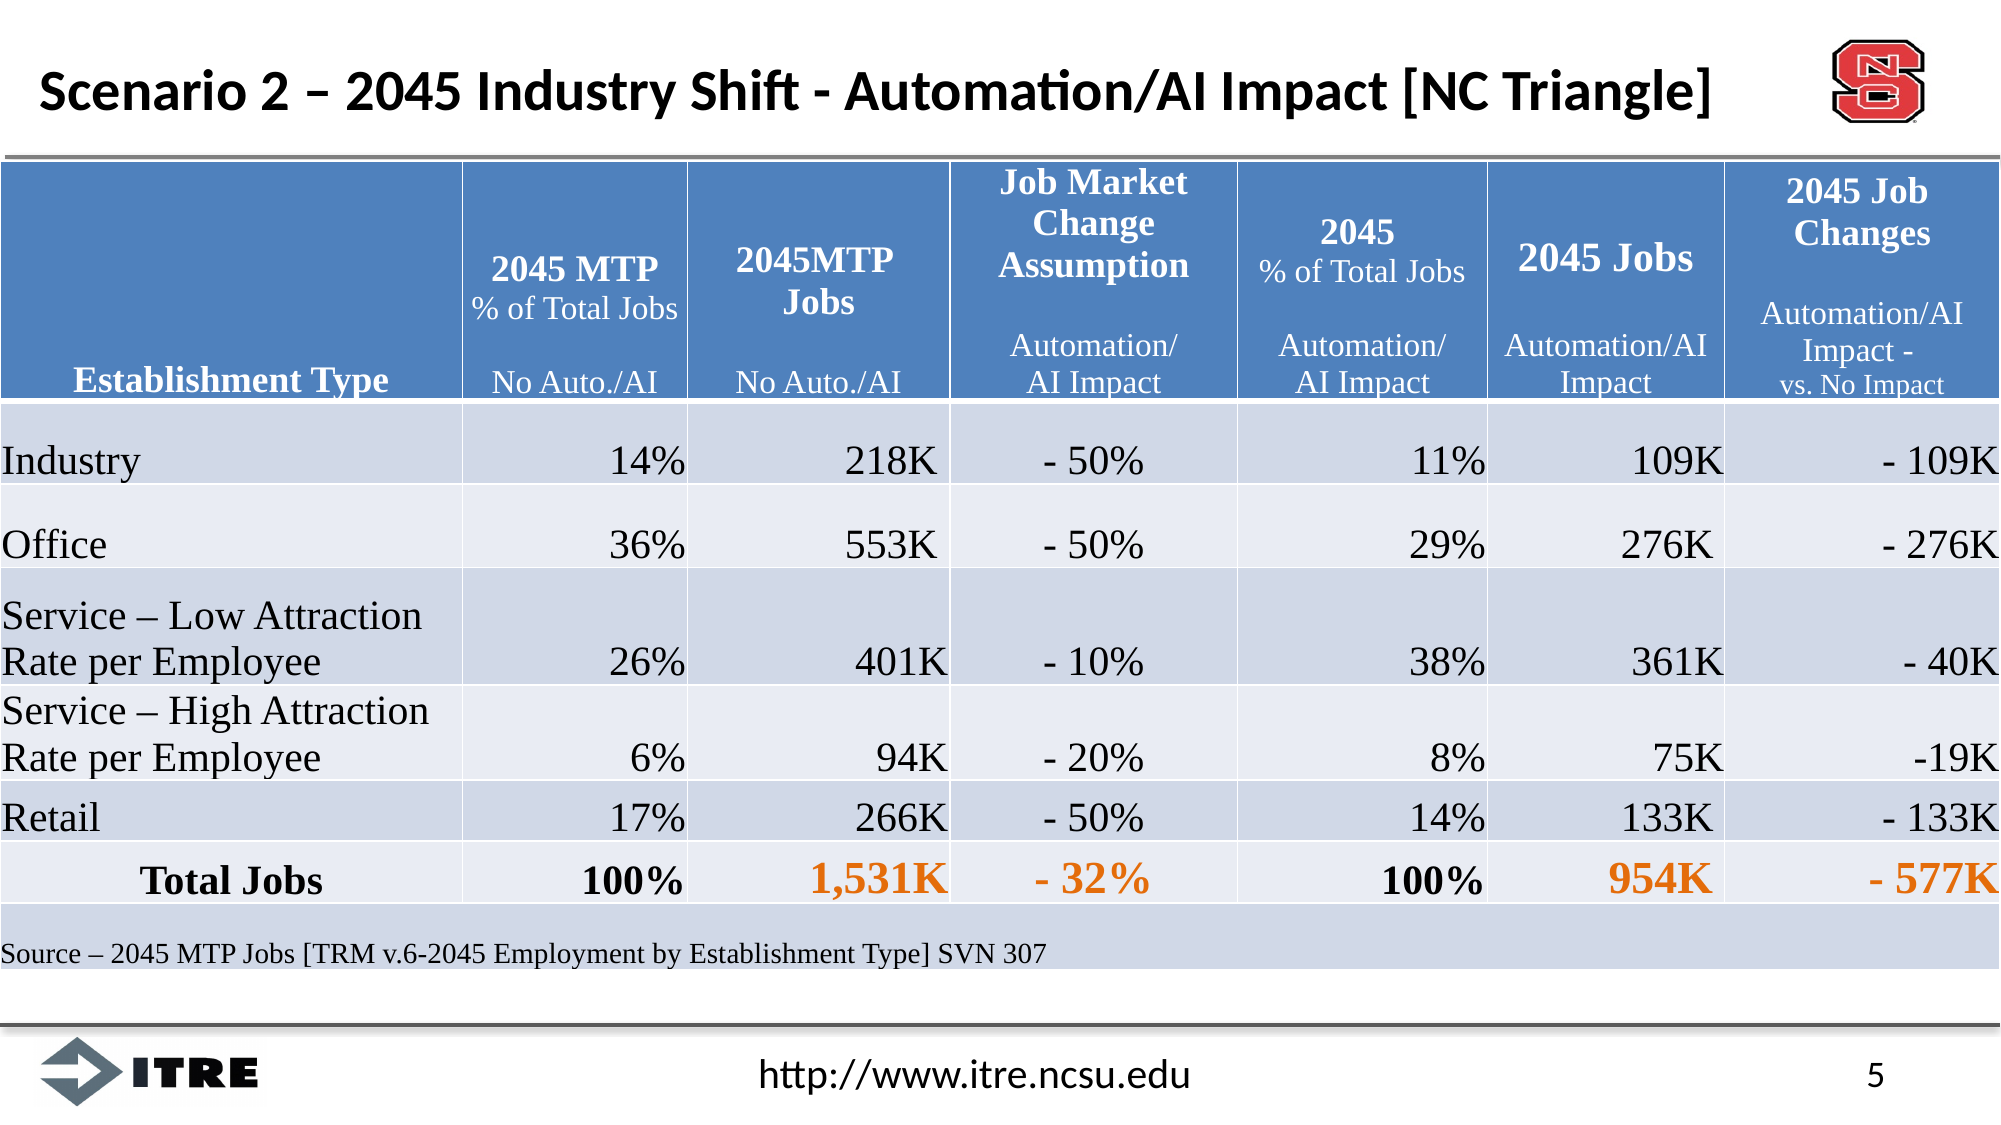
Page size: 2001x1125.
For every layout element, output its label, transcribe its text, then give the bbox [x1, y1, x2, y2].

table_cell Service – Low Attraction Rate per Employee [1, 568, 462, 684]
picture [1871, 37, 1956, 125]
table_cell Source – 2045 MTP Jobs [TRM v.6-2045 Employment by Establishment Type] SVN 307 [1, 904, 1999, 969]
table_cell 109K [1488, 404, 1724, 483]
table_cell - 32% [951, 842, 1237, 902]
table_header Job Market Change Assumption Automation/ AI Impact [951, 162, 1237, 398]
table_cell 36% [463, 485, 687, 567]
table_header Establishment Type [1, 162, 462, 398]
table_cell 11% [1238, 404, 1487, 483]
table_header 2045 MTP % of Total Jobs No Auto./AI [463, 162, 687, 398]
table_cell Total Jobs [1, 842, 462, 902]
table_cell 94K [688, 686, 949, 779]
slide_number 5 [1683, 1042, 1900, 1103]
table_cell 26% [463, 568, 687, 684]
title Scenario 2 – 2045 Industry Shift - Automation/AI Impact [NC Triangle] [24, 31, 1871, 144]
table_cell Retail [1, 781, 462, 840]
table_cell - 109K [1725, 404, 1999, 483]
table_cell 133K [1488, 781, 1724, 840]
table_cell 17% [463, 781, 687, 840]
table_cell Industry [1, 404, 462, 483]
table_cell - 10% [951, 568, 1237, 684]
table_header 2045MTP Jobs No Auto./AI [688, 162, 949, 398]
table_cell 29% [1238, 485, 1487, 567]
table_cell - 133K [1725, 781, 1999, 840]
table_cell 954K [1488, 842, 1724, 902]
table_cell - 50% [951, 781, 1237, 840]
table_header 2045 Job Changes Automation/AI Impact - vs. No Impact [1725, 162, 1999, 398]
table_cell -19K [1725, 686, 1999, 779]
table_header 2045 Jobs Automation/AI Impact [1488, 162, 1724, 398]
table_cell 38% [1238, 568, 1487, 684]
table_cell 1,531K [688, 842, 949, 902]
table_cell - 50% [951, 485, 1237, 567]
table_cell 361K [1488, 568, 1724, 684]
table_header 2045 % of Total Jobs Automation/ AI Impact [1238, 162, 1487, 398]
table_cell Service – High Attraction Rate per Employee [1, 686, 462, 779]
picture [33, 1037, 267, 1107]
table_cell 8% [1238, 686, 1487, 779]
table_cell - 20% [951, 686, 1237, 779]
table_cell 218K [688, 404, 949, 483]
table_cell 100% [463, 842, 687, 902]
table_cell 14% [463, 404, 687, 483]
table_cell 75K [1488, 686, 1724, 779]
table_cell 266K [688, 781, 949, 840]
table_cell 6% [463, 686, 687, 779]
table_cell - 40K [1725, 568, 1999, 684]
table_cell - 276K [1725, 485, 1999, 567]
table_cell 401K [688, 568, 949, 684]
table_cell - 50% [951, 404, 1237, 483]
table_cell - 577K [1725, 842, 1999, 902]
table_cell 100% [1238, 842, 1487, 902]
table_cell 276K [1488, 485, 1724, 567]
table_cell Office [1, 485, 462, 567]
table_cell 14% [1238, 781, 1487, 840]
table_cell 553K [688, 485, 949, 567]
